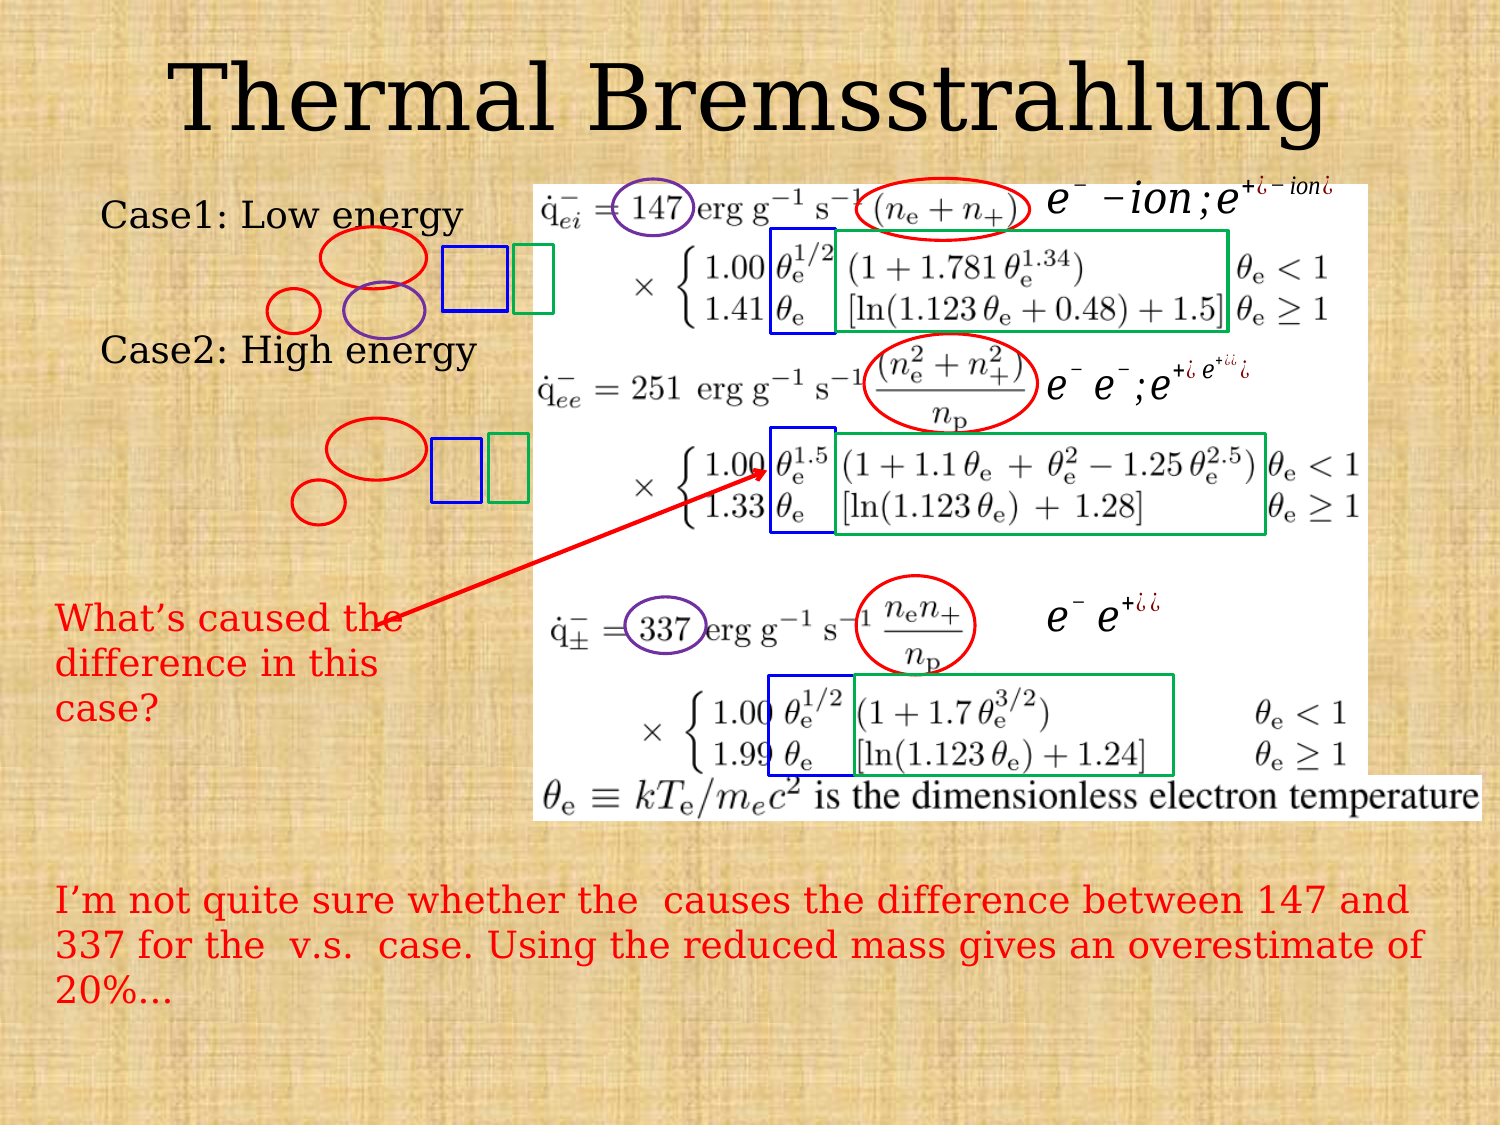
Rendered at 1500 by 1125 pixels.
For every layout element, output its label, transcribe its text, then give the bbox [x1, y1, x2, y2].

text_box What’s caused the difference in this case? [39, 586, 495, 737]
text_box [289, 477, 348, 528]
text_box [265, 286, 323, 336]
text_box [318, 224, 429, 289]
picture [0, 0, 1500, 1125]
picture [419, 455, 429, 470]
text_box [324, 416, 429, 483]
text_box [429, 436, 483, 469]
text_box [440, 245, 510, 313]
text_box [532, 169, 1482, 821]
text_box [376, 470, 768, 626]
text_box [486, 431, 527, 469]
text_box [341, 279, 428, 341]
text_box [511, 242, 527, 316]
title Thermal Bremsstrahlung [75, 0, 1425, 188]
